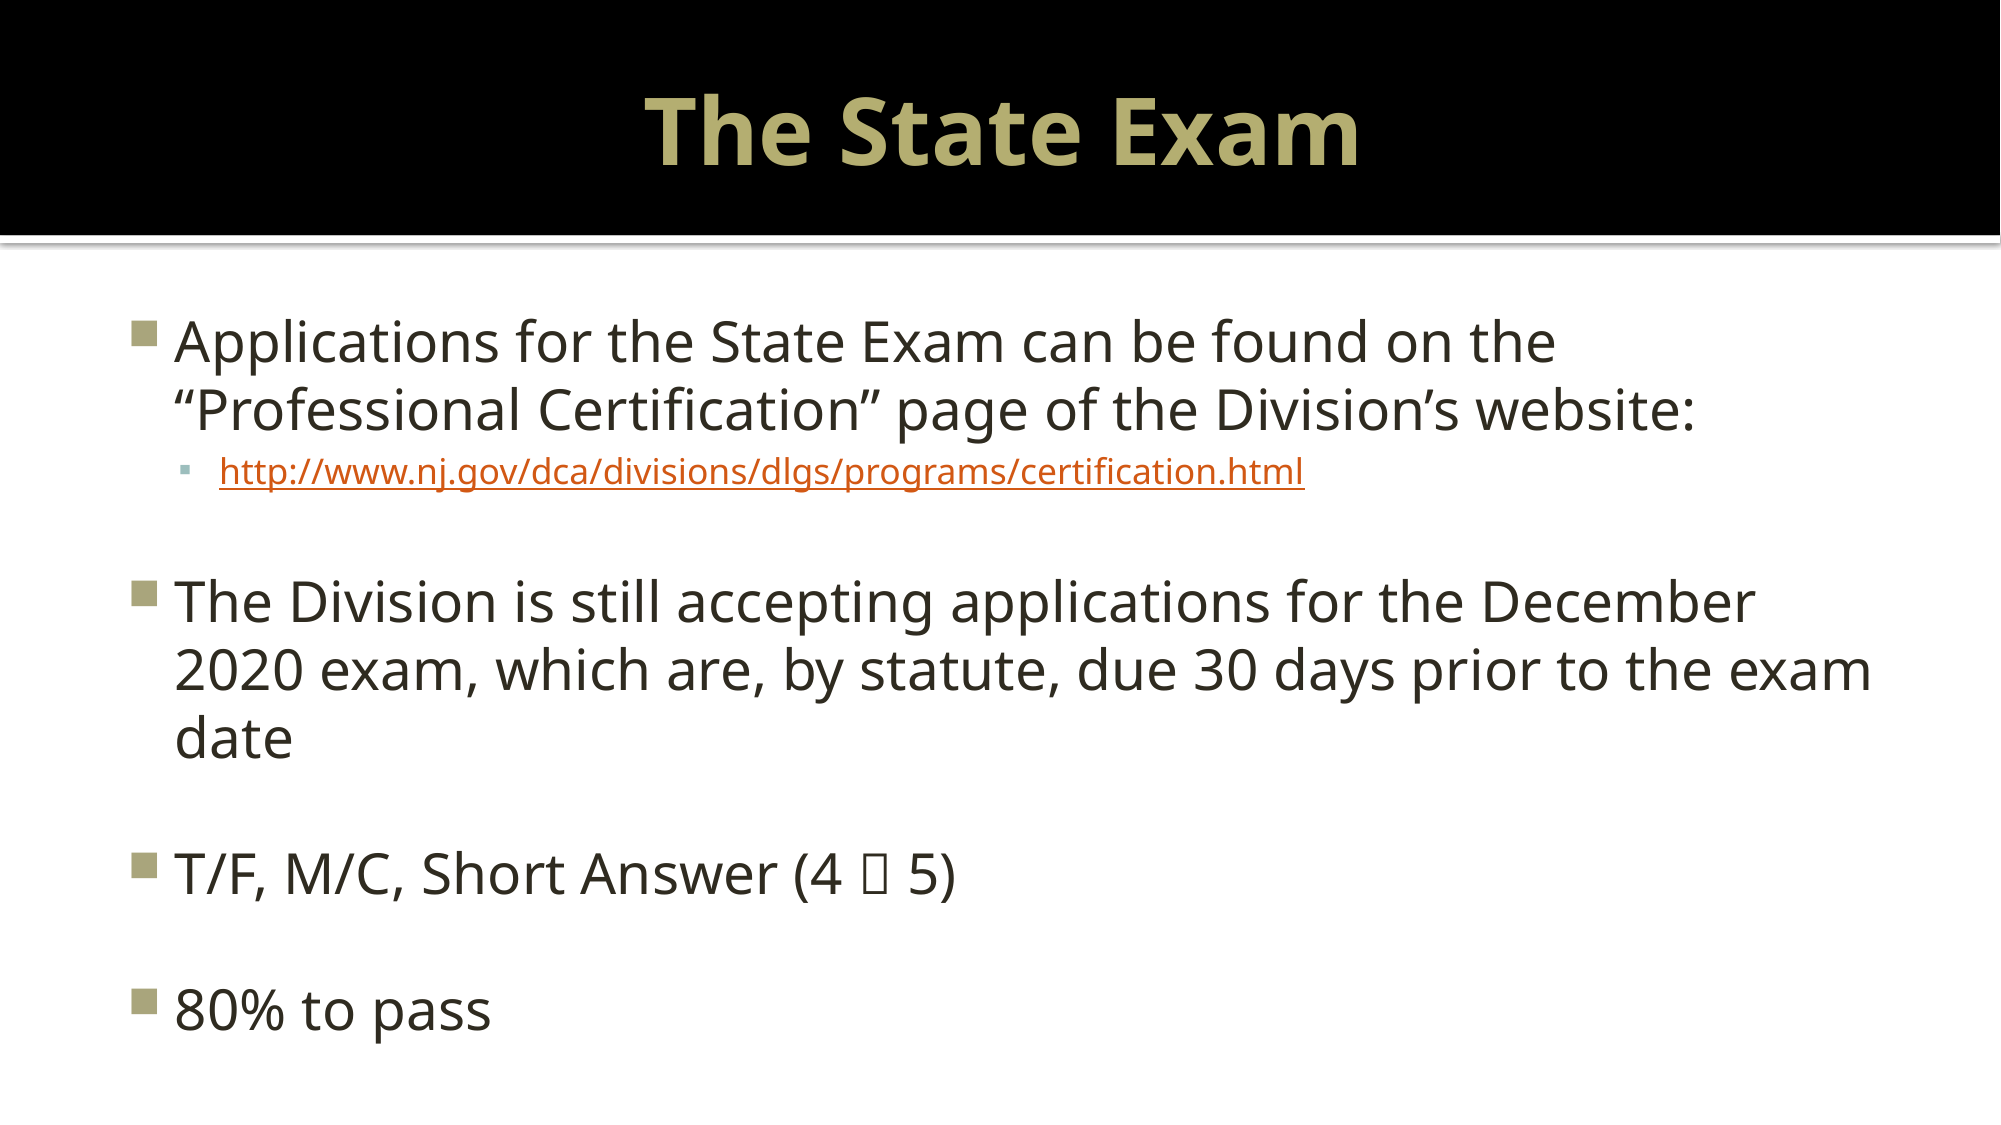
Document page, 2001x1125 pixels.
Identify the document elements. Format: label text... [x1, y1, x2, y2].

list Applications for the State Exam can be found on the “Professional Certification” page of the Division’s website: http://www.nj.gov/dca/divisions/dlgs/programs/certification.html The Division is still accepting applications for the December 2020 exam, which are, by statute, due 30 days prior to the exam date T/F, M/C, Short Answer (4  5) 80% to pass [99, 291, 1900, 1050]
title The State Exam [99, 25, 1900, 231]
